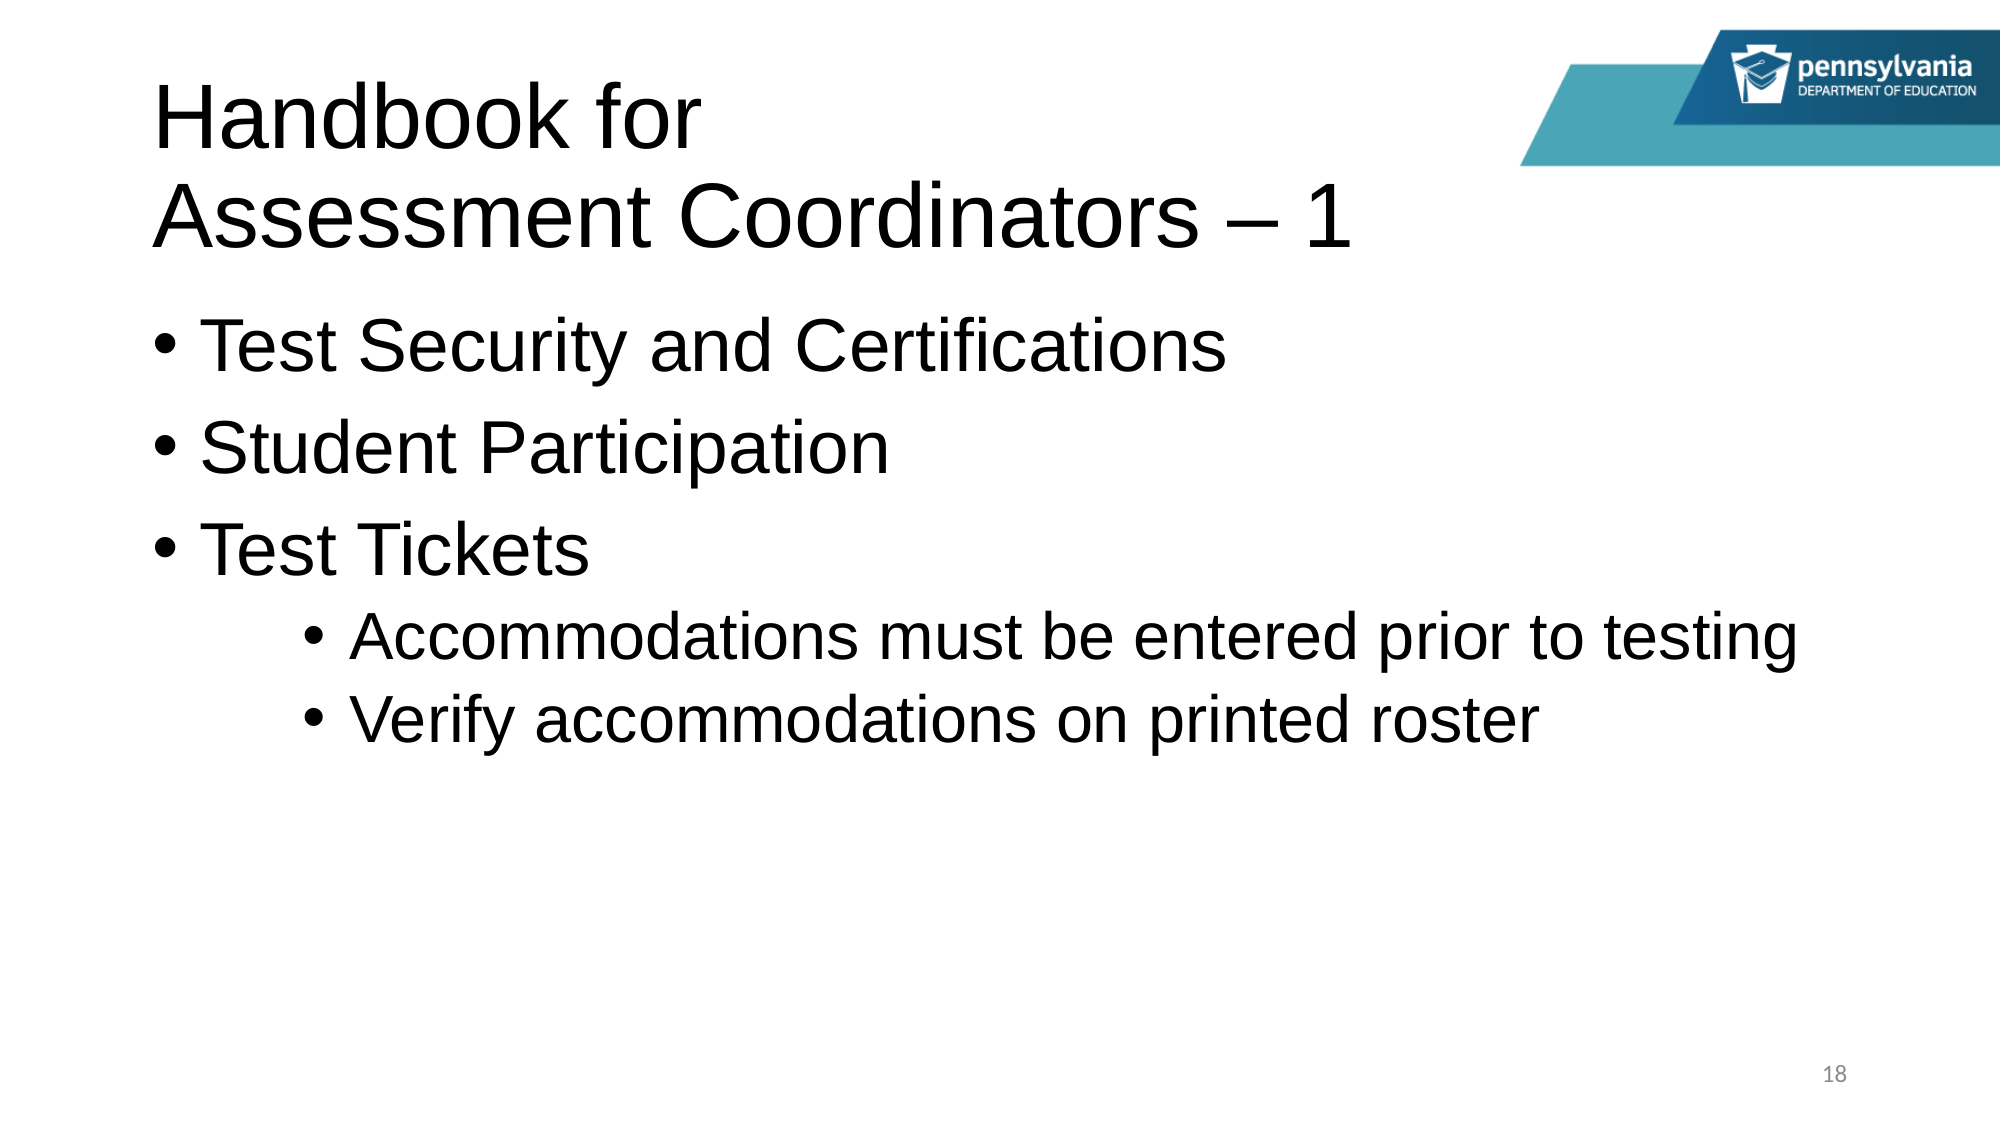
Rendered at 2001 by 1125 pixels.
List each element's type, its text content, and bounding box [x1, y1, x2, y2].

list Test Security and Certifications Student Participation Test Tickets Accommodations must be entered prior to testing Verify accommodations on printed roster [137, 299, 1863, 1014]
title Handbook for Assessment Coordinators – 1 [137, 59, 1863, 278]
slide_number 18 [1412, 1042, 1863, 1103]
picture [275, 0, 2000, 220]
